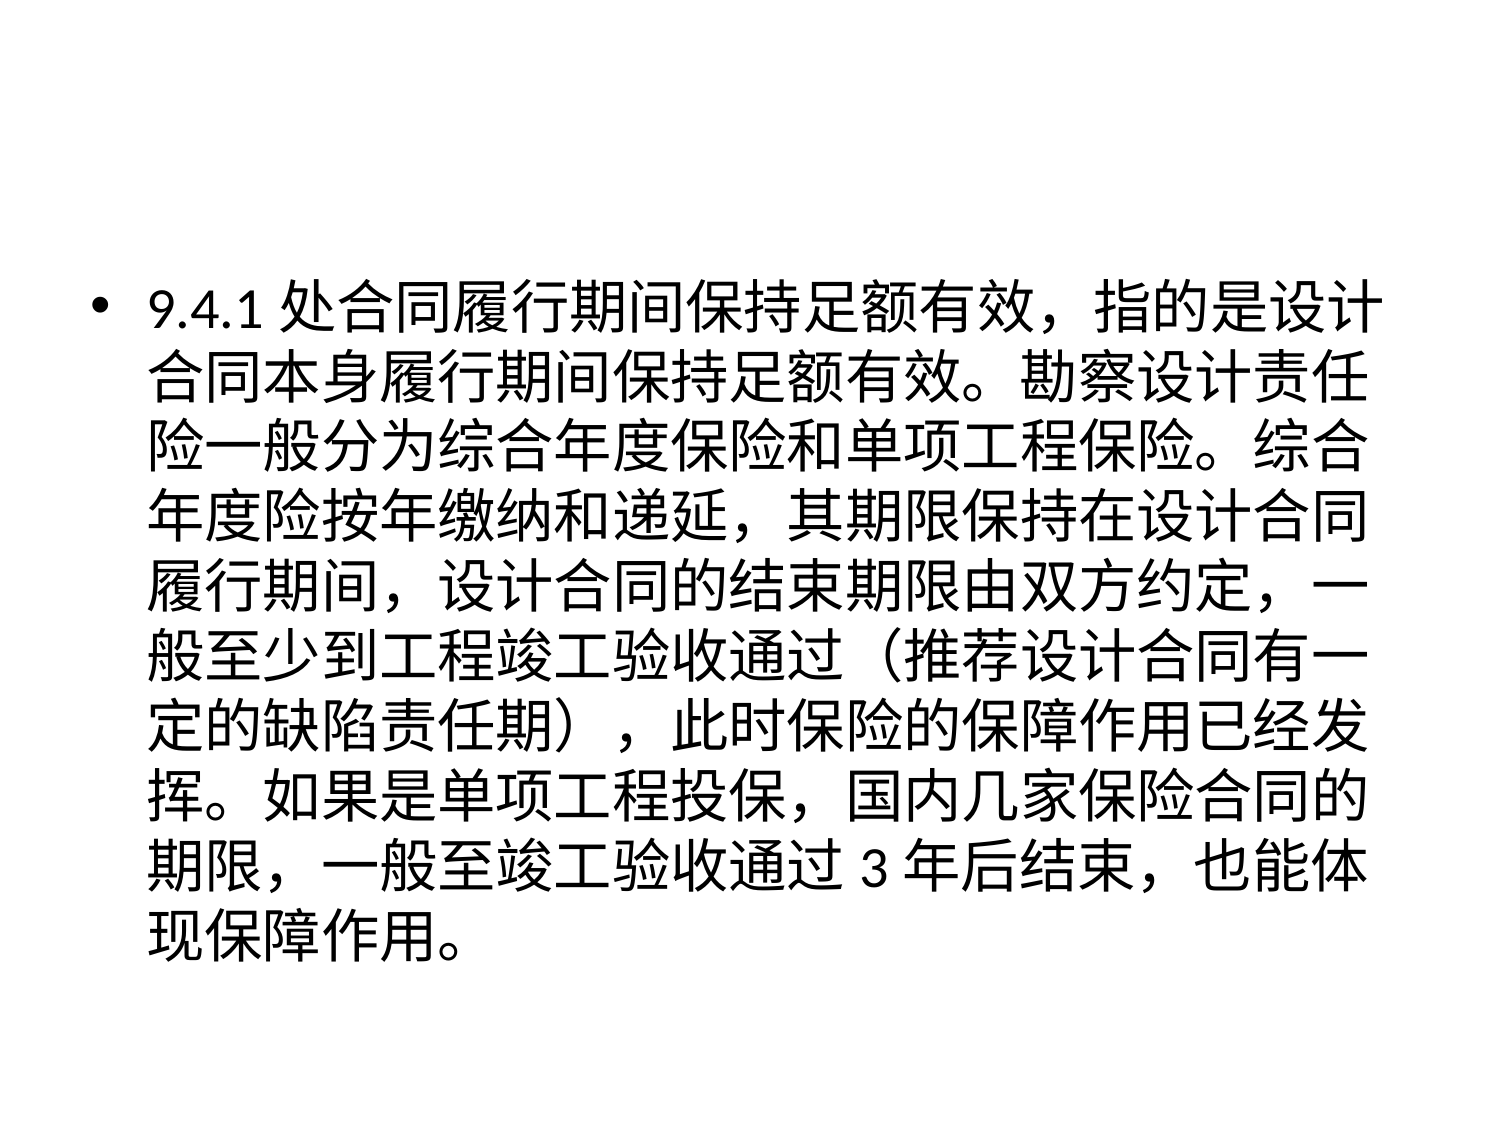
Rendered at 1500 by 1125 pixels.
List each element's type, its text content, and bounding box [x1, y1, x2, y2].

list 9.4.1处合同履行期间保持足额有效，指的是设计合同本身履行期间保持足额有效。勘察设计责任险一般分为综合年度保险和单项工程保险。综合年度险按年缴纳和递延，其期限保持在设计合同履行期间，设计合同的结束期限由双方约定，一般至少到工程竣工验收通过（推荐设计合同有一定的缺陷责任期），此时保险的保障作用已经发挥。如果是单项工程投保，国内几家保险合同的期限，一般至竣工验收通过3年后结束，也能体现保障作用。 [75, 262, 1425, 1005]
